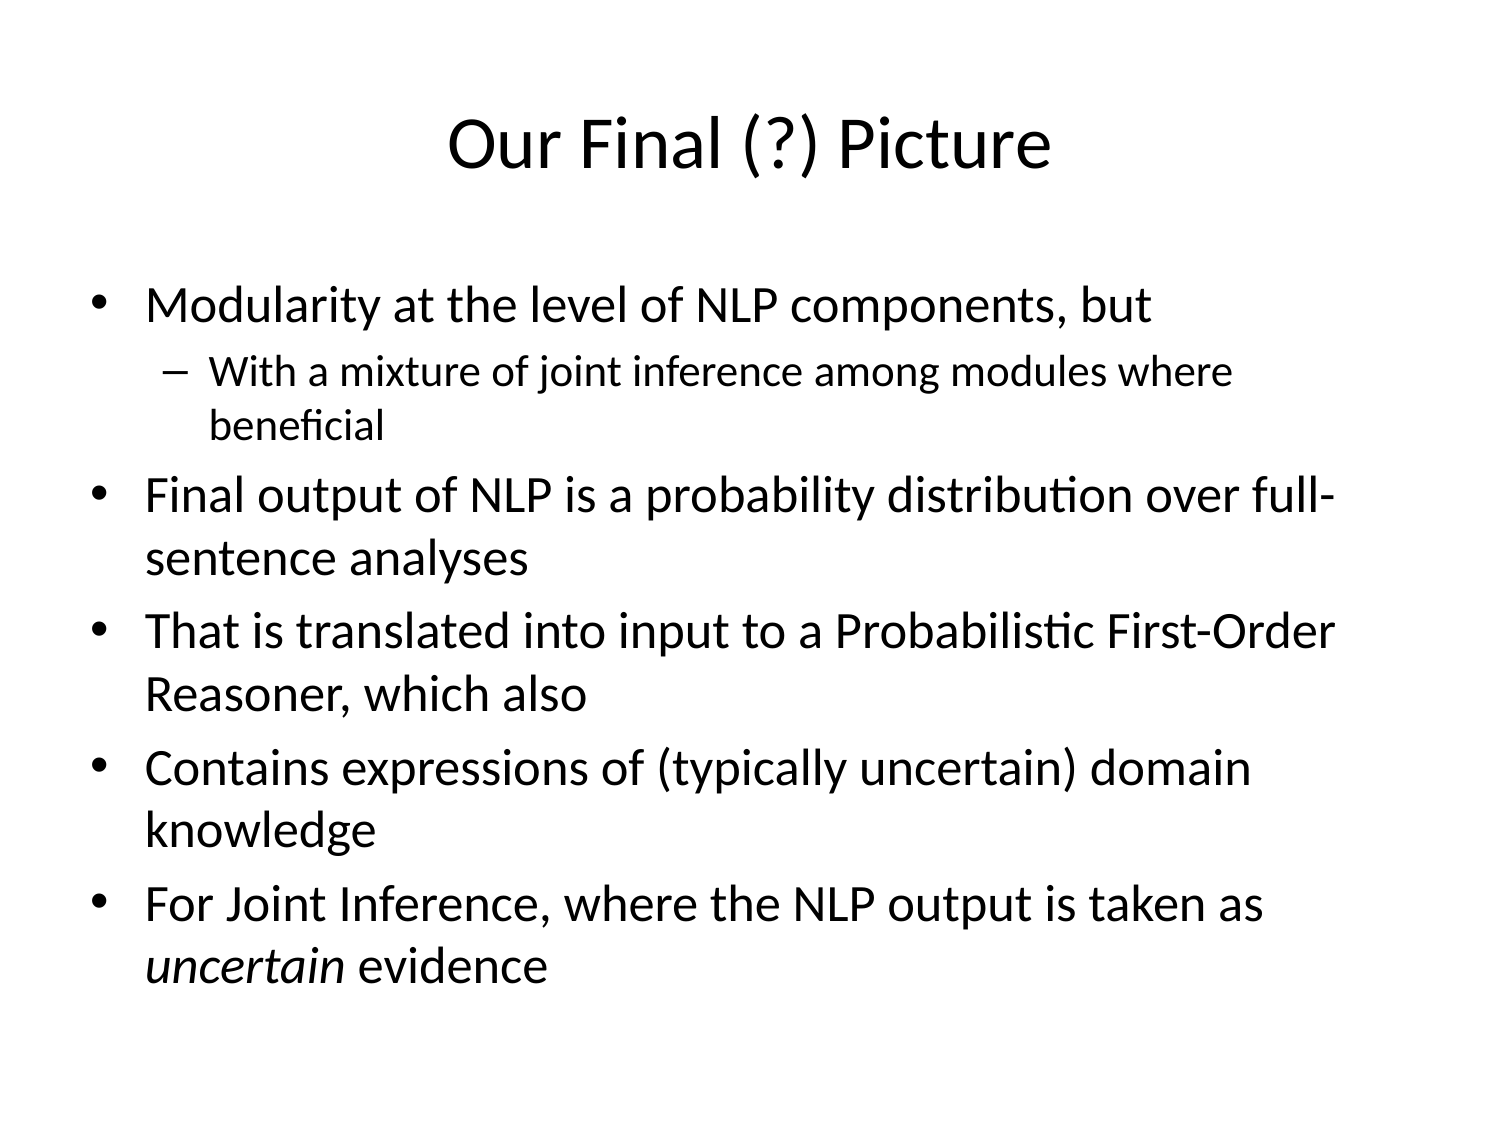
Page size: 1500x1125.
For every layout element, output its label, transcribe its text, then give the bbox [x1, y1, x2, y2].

title Our Final (?) Picture [75, 45, 1425, 233]
list Modularity at the level of NLP components, but With a mixture of joint inference among modules where beneficial Final output of NLP is a probability distribution over full-sentence analyses That is translated into input to a Probabilistic First-Order Reasoner, which also Contains expressions of (typically uncertain) domain knowledge For Joint Inference, where the NLP output is taken as uncertain evidence [75, 262, 1425, 1005]
